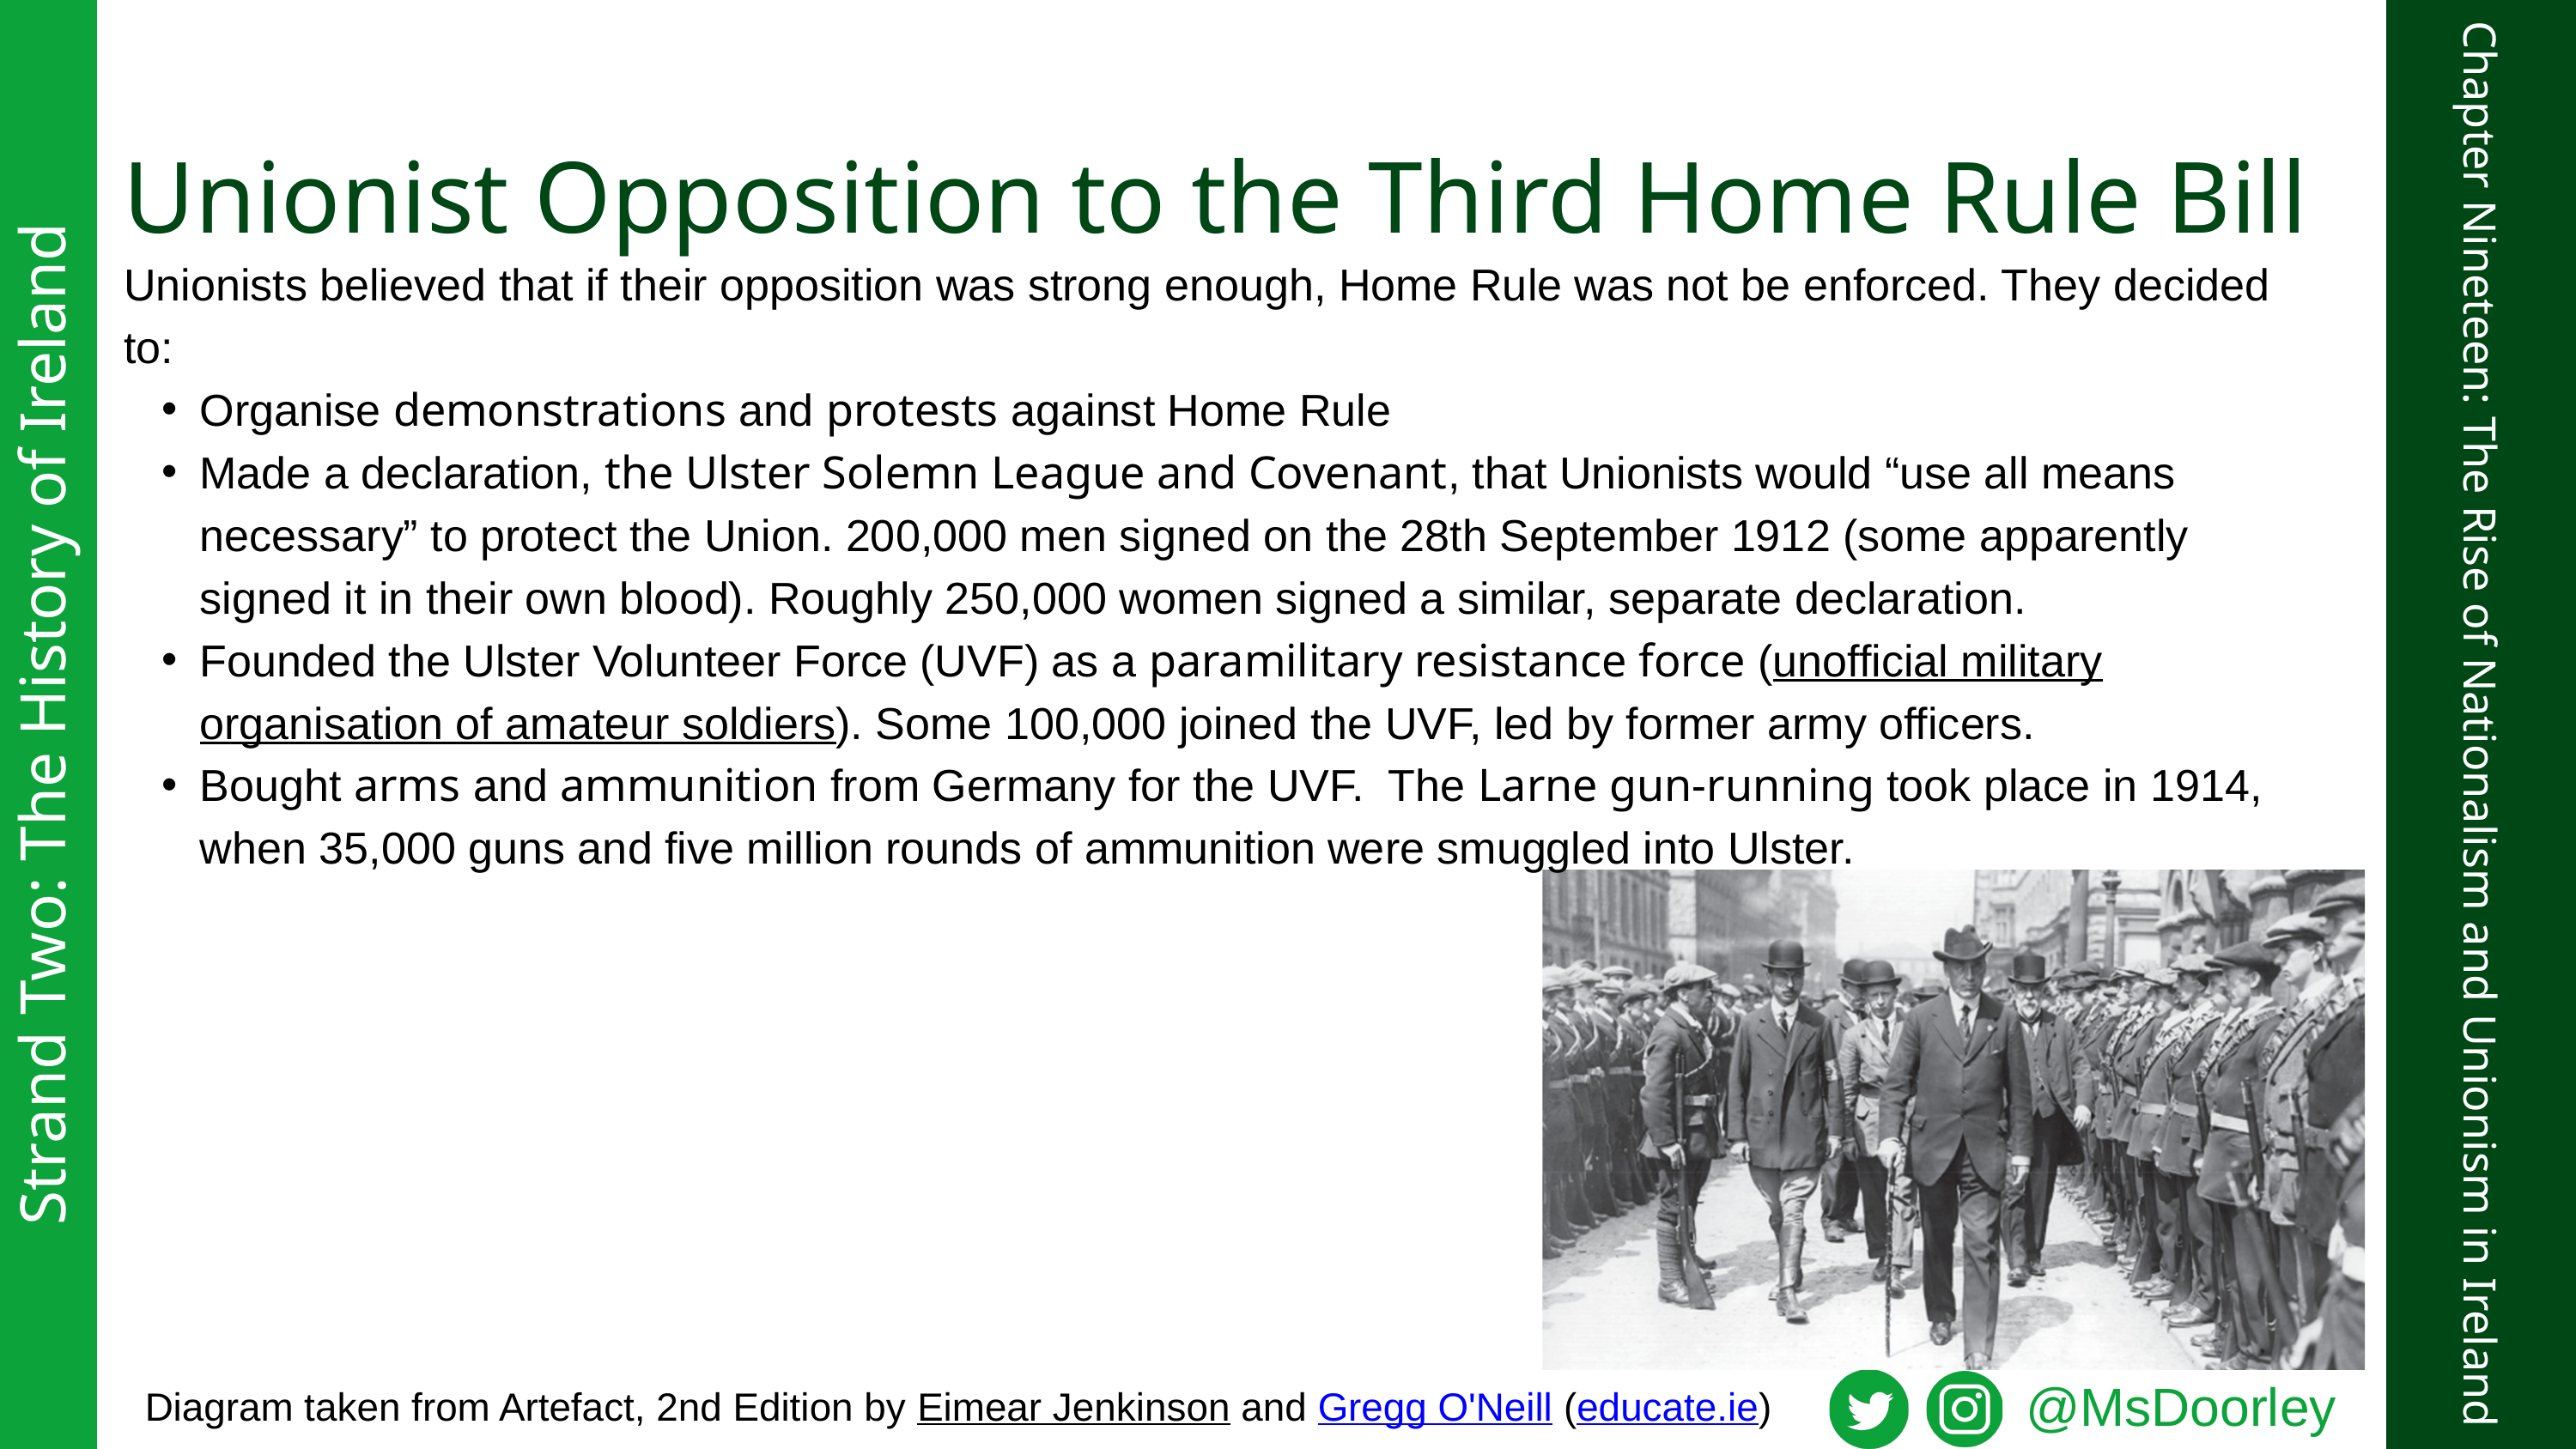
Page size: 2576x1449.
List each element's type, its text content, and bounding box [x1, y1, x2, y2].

text_box Diagram taken from Artefact, 2nd Edition by Eimear Jenkinson and Gregg O'Neill (educate.ie) [144, 1373, 1825, 1429]
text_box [1829, 1369, 2386, 1449]
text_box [0, 0, 97, 1449]
text_box Unionist Opposition to the Third Home Rule Bill [124, 115, 2365, 253]
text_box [2385, 0, 2576, 1449]
text_box Unionists believed that if their opposition was strong enough, Home Rule was not be enforced. They decided to: Organise demonstrations and protests against Home Rule Made a declaration, the Ulster Solemn League and Covenant, that Unionists would “use all means necessary” to protect the Union. 200,000 men signed on the 28th September 1912 (some apparently signed it in their own blood). Roughly 250,000 women signed a similar, separate declaration. Founded the Ulster Volunteer Force (UVF) as a paramilitary resistance force (unofficial military organisation of amateur soldiers). Some 100,000 joined the UVF, led by former army officers. Bought arms and ammunition from Germany for the UVF. The Larne gun-running took place in 1914, when 35,000 guns and five million rounds of ammunition were smuggled into Ulster. [124, 246, 2323, 874]
text_box [1542, 870, 2366, 1370]
